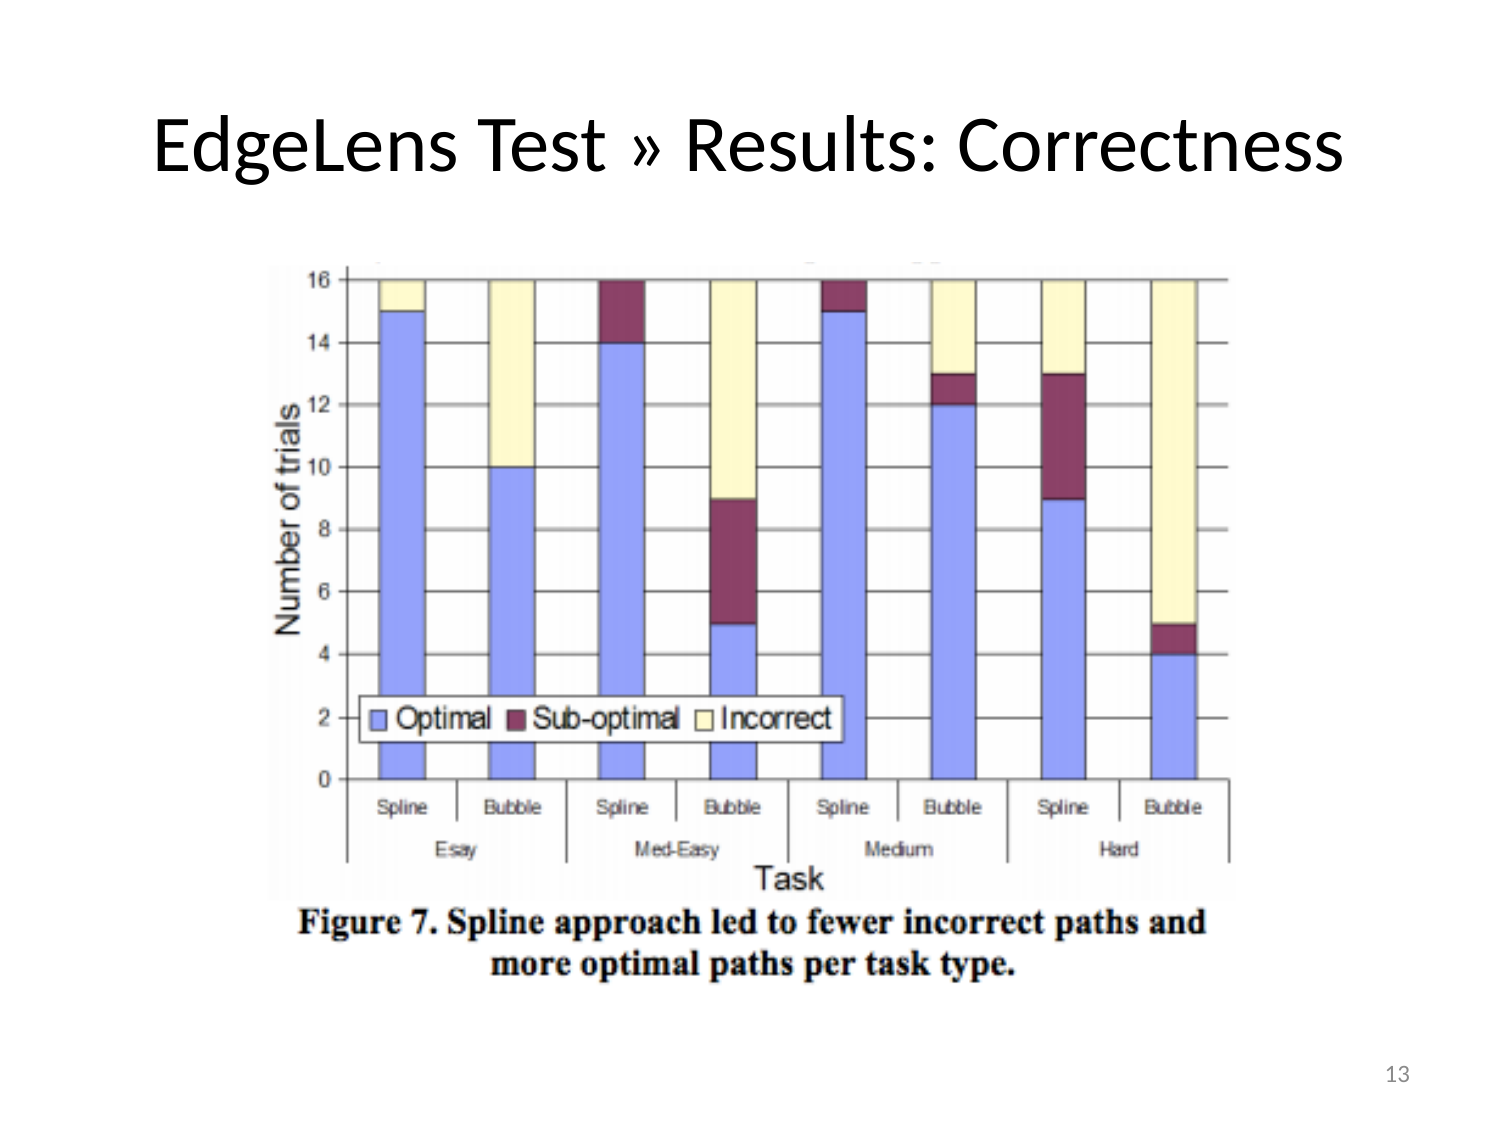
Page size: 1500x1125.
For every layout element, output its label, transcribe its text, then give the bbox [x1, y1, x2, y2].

slide_number 13 [1074, 1042, 1425, 1103]
title EdgeLens Test » Results: Correctness [75, 45, 1425, 233]
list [74, 262, 1426, 1006]
